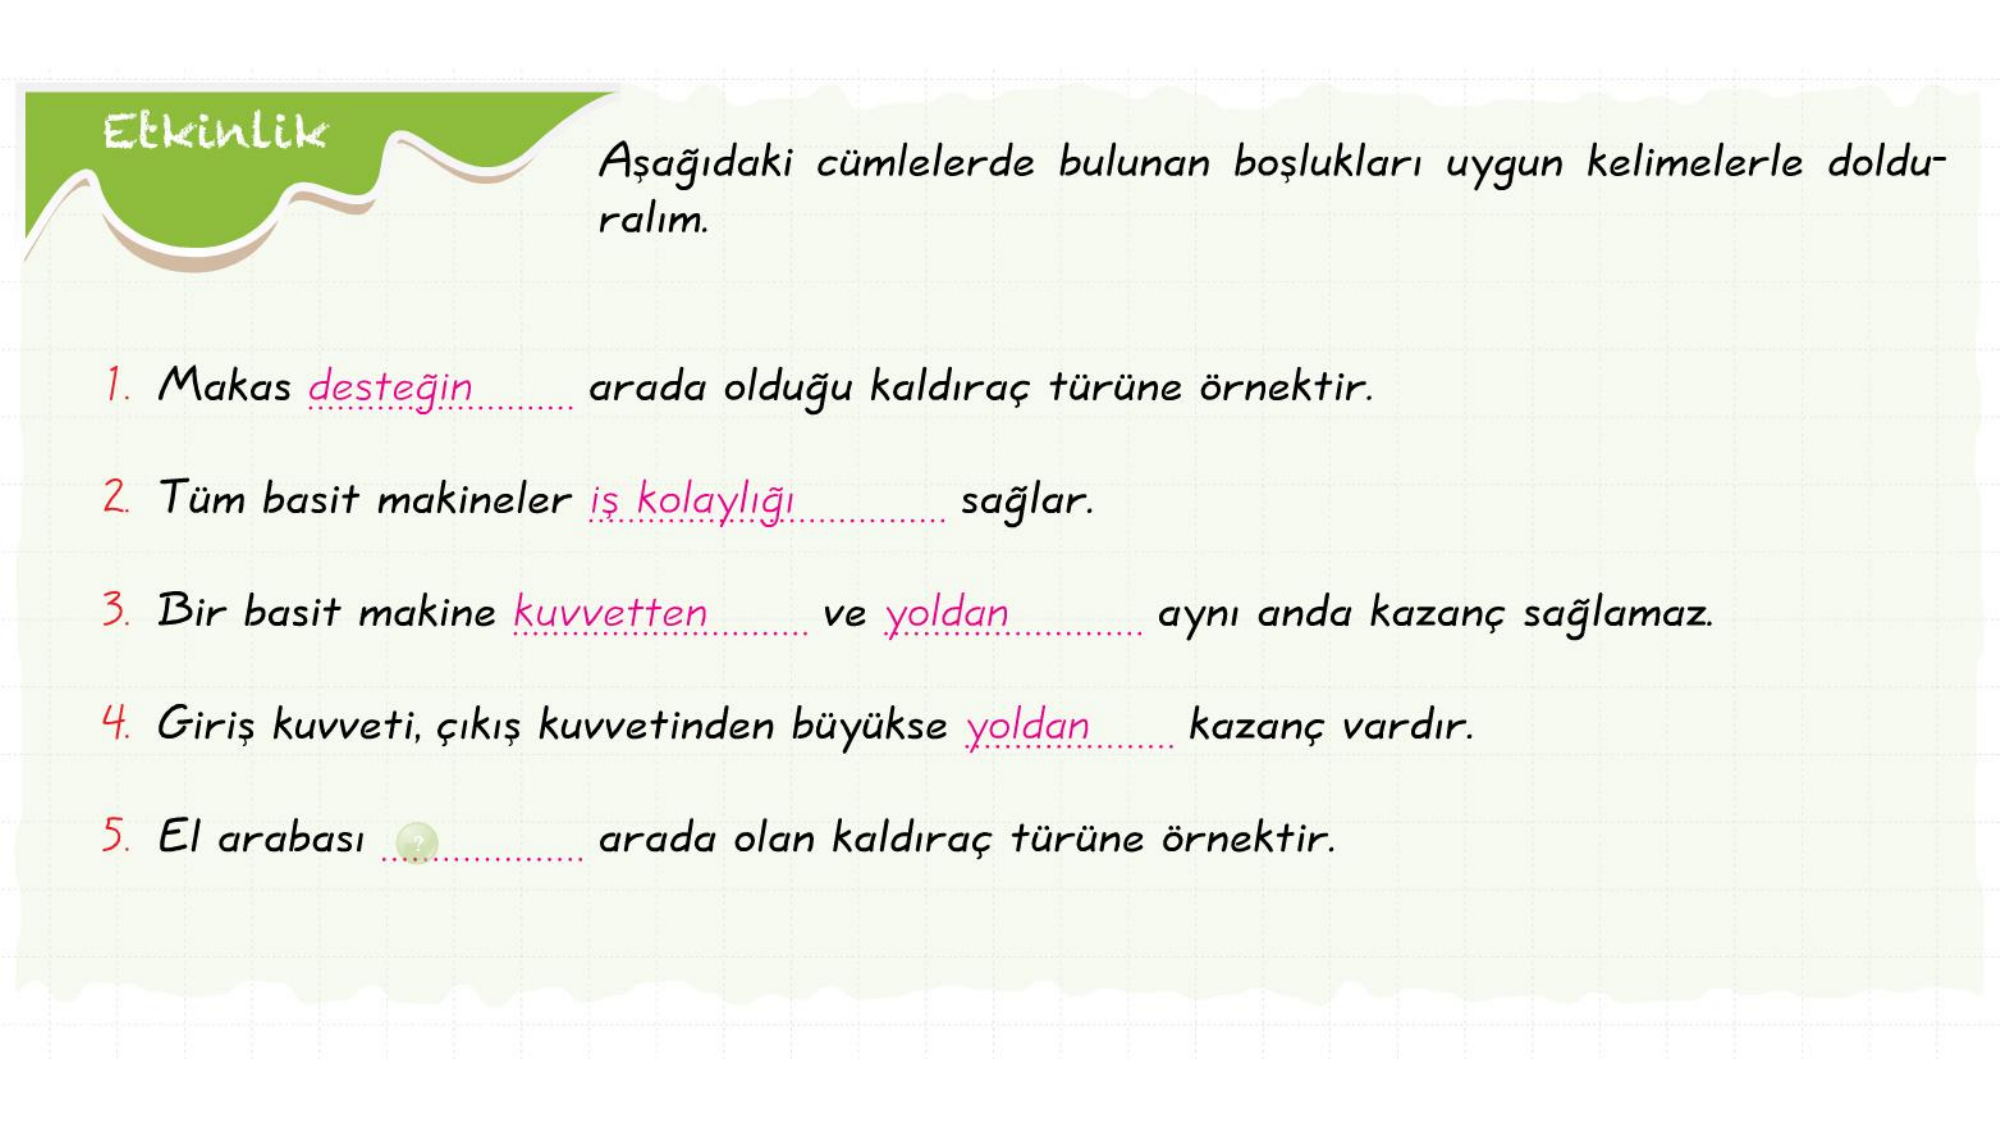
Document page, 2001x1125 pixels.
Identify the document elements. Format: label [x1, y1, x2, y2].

picture [0, 66, 2000, 1059]
